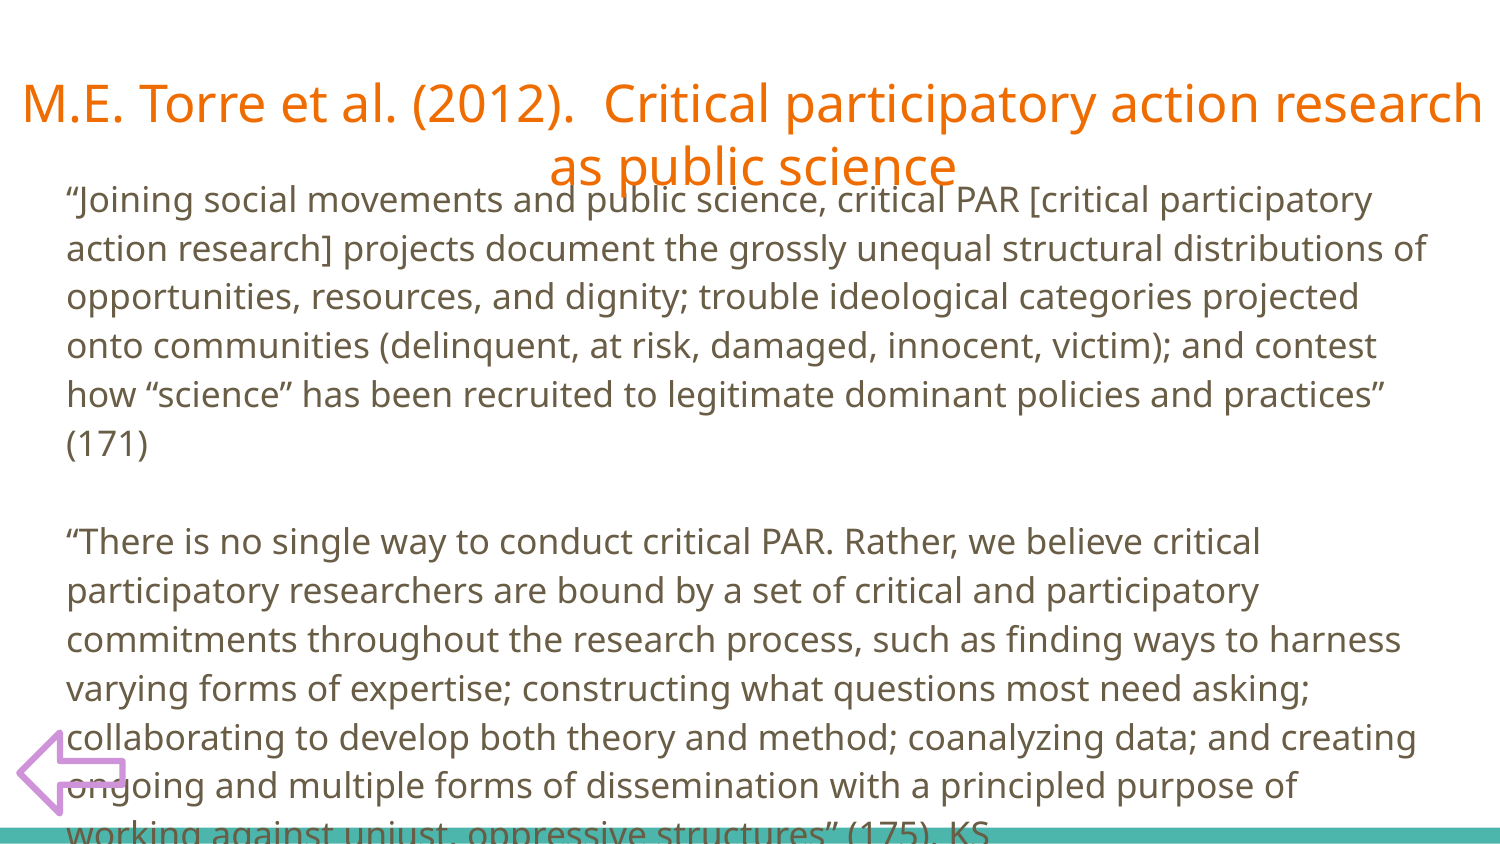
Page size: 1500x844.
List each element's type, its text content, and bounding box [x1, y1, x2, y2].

text_box M.E. Torre et al. (2012). Critical participatory action research as public science [0, 55, 1500, 137]
text_box [19, 732, 123, 814]
title “Joining social movements and public science, critical PAR [critical participatory action research] projects document the grossly unequal structural distributions of opportunities, resources, and dignity; trouble ideological categories projected onto communities (delinquent, at risk, damaged, innocent, victim); and contest how “science” has been recruited to legitimate dominant policies and practices” (171) “There is no single way to conduct critical PAR. Rather, we believe critical participatory researchers are bound by a set of critical and participatory commitments throughout the research process, such as finding ways to harness varying forms of expertise; constructing what questions most need asking; collaborating to develop both theory and method; coanalyzing data; and creating ongoing and multiple forms of dissemination with a principled purpose of working against unjust, oppressive structures” (175). KS [51, 155, 1449, 742]
